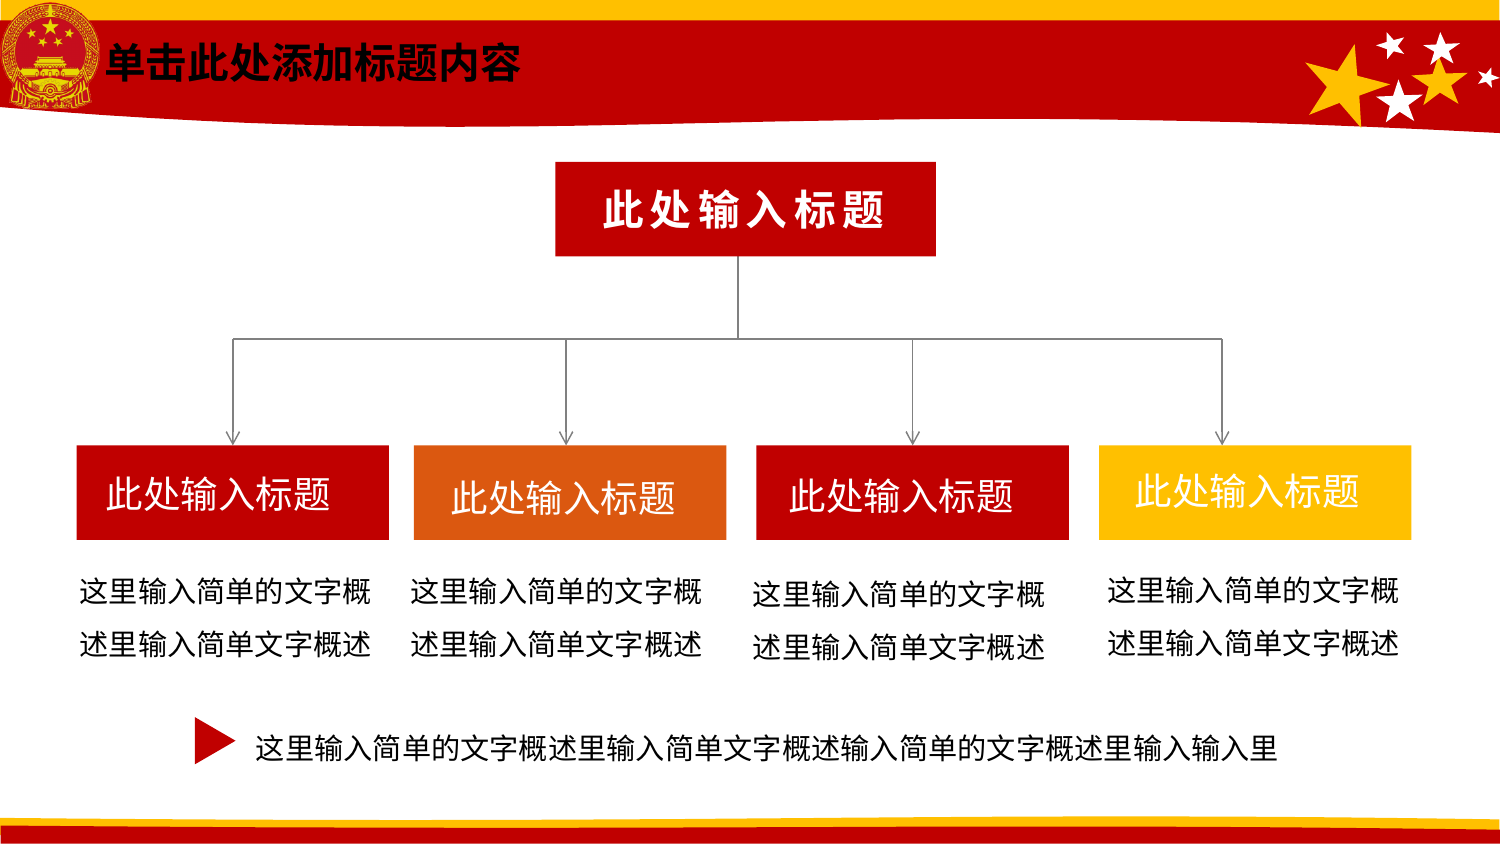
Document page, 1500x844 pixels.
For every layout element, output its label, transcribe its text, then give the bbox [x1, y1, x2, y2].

text_box 这里输入简单的文字概述里输入简单文字概述 [738, 551, 1069, 672]
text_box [1098, 445, 1412, 541]
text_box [232, 256, 1223, 446]
text_box 这里输入简单的文字概述里输入简单文字概述输入简单的文字概述里输入输入里 [241, 705, 1311, 773]
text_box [76, 445, 390, 541]
text_box 单击此处添加标题内容 [89, 29, 561, 95]
text_box 这里输入简单的文字概述里输入简单文字概述 [395, 548, 727, 669]
text_box 这里输入简单的文字概述里输入简单文字概述 [1092, 547, 1424, 668]
picture [0, 2, 100, 109]
text_box [192, 715, 238, 767]
text_box 这里输入简单的文字概述里输入简单文字概述 [64, 548, 395, 669]
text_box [555, 161, 937, 257]
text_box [413, 445, 727, 541]
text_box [756, 445, 1070, 541]
